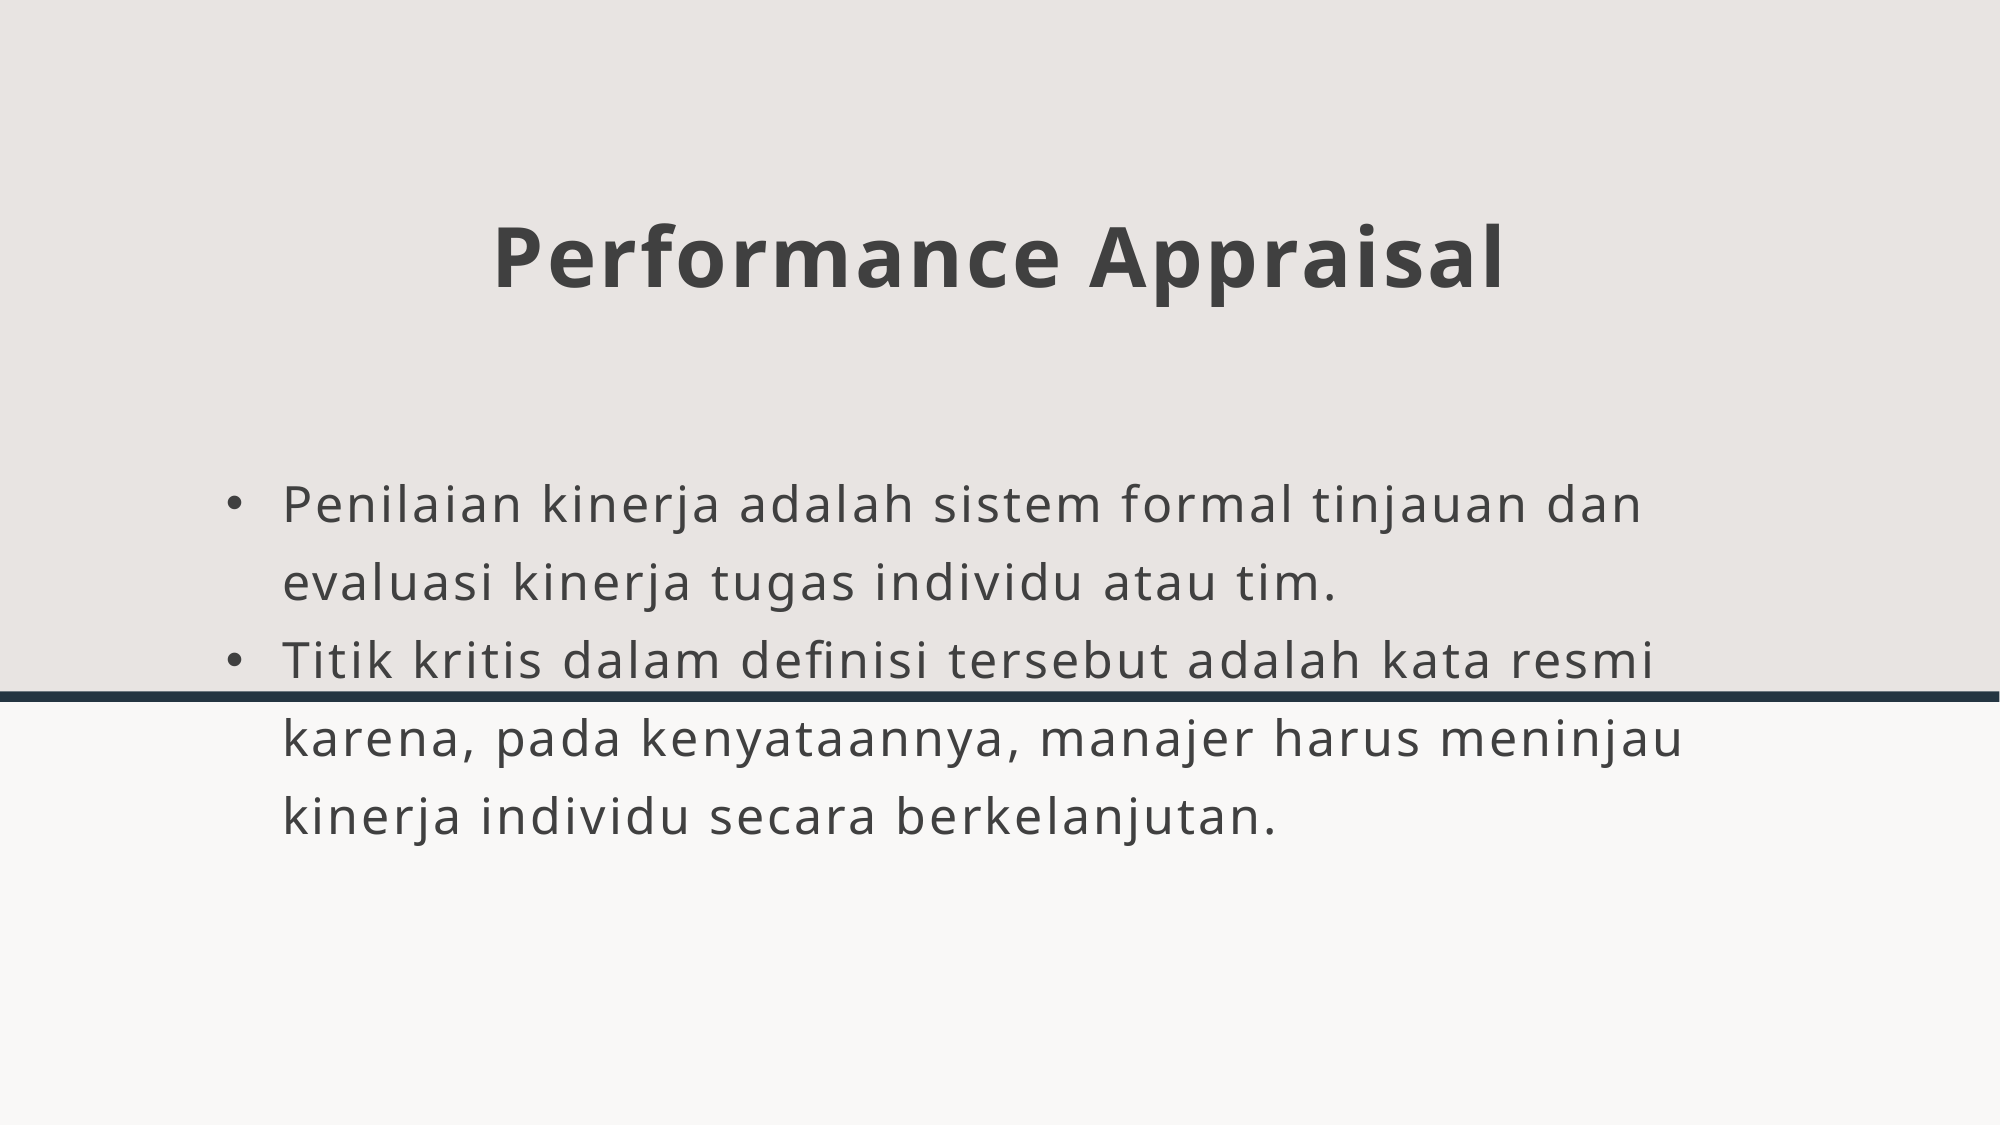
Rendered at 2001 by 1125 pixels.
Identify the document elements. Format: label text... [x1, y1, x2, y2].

title Performance Appraisal [131, 96, 1869, 319]
list Penilaian kinerja adalah sistem formal tinjauan dan evaluasi kinerja tugas individu atau tim. Titik kritis dalam definisi tersebut adalah kata resmi karena, pada kenyataannya, manajer harus meninjau kinerja individu secara berkelanjutan. [207, 436, 1729, 1090]
